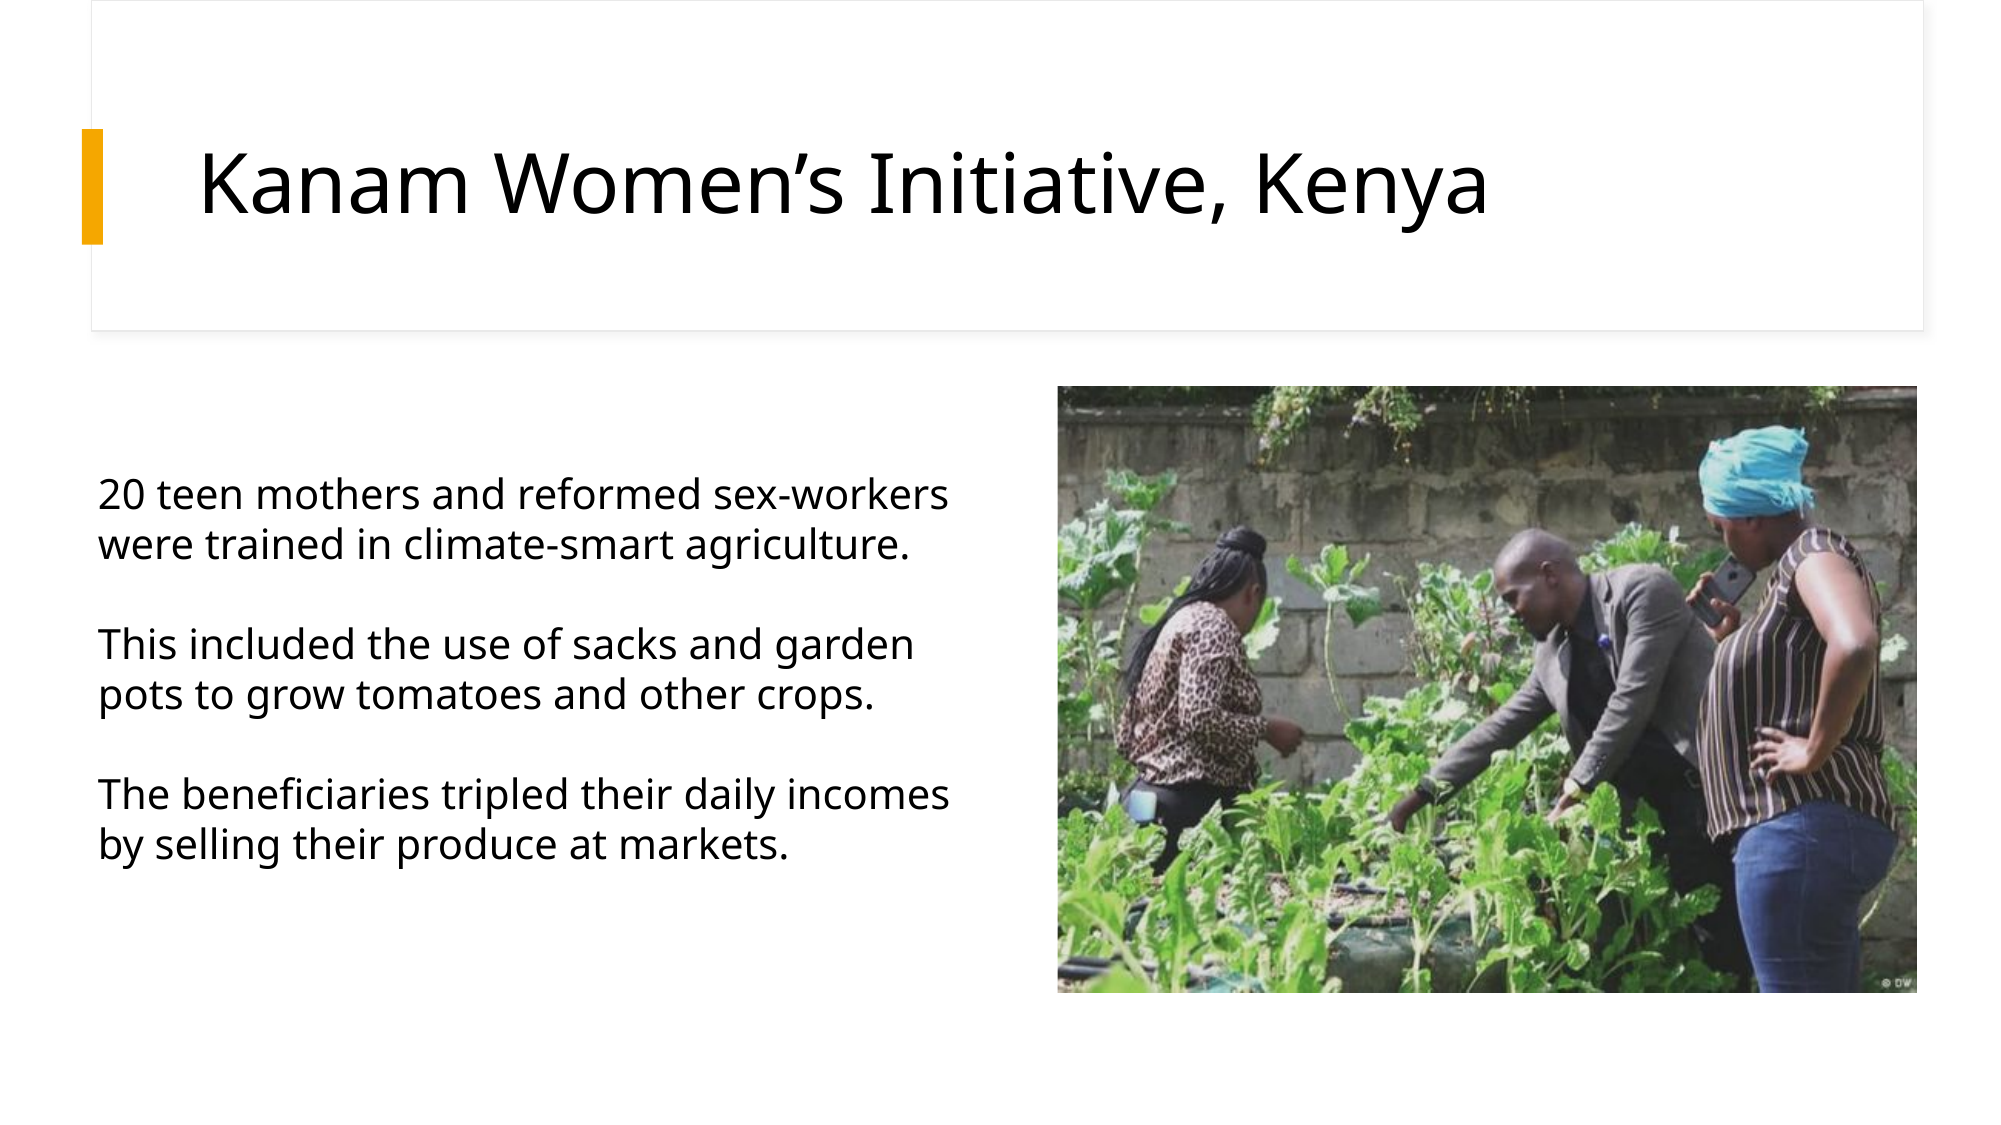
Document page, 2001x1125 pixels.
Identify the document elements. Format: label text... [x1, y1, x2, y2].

title Kanam Women’s Initiative, Kenya [183, 90, 1851, 284]
text_box 20 teen mothers and reformed sex-workers were trained in climate-smart agriculture. This included the use of sacks and garden pots to grow tomatoes and other crops. The beneficiaries tripled their daily incomes by selling their produce at markets. [83, 460, 1017, 915]
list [1057, 386, 1917, 993]
